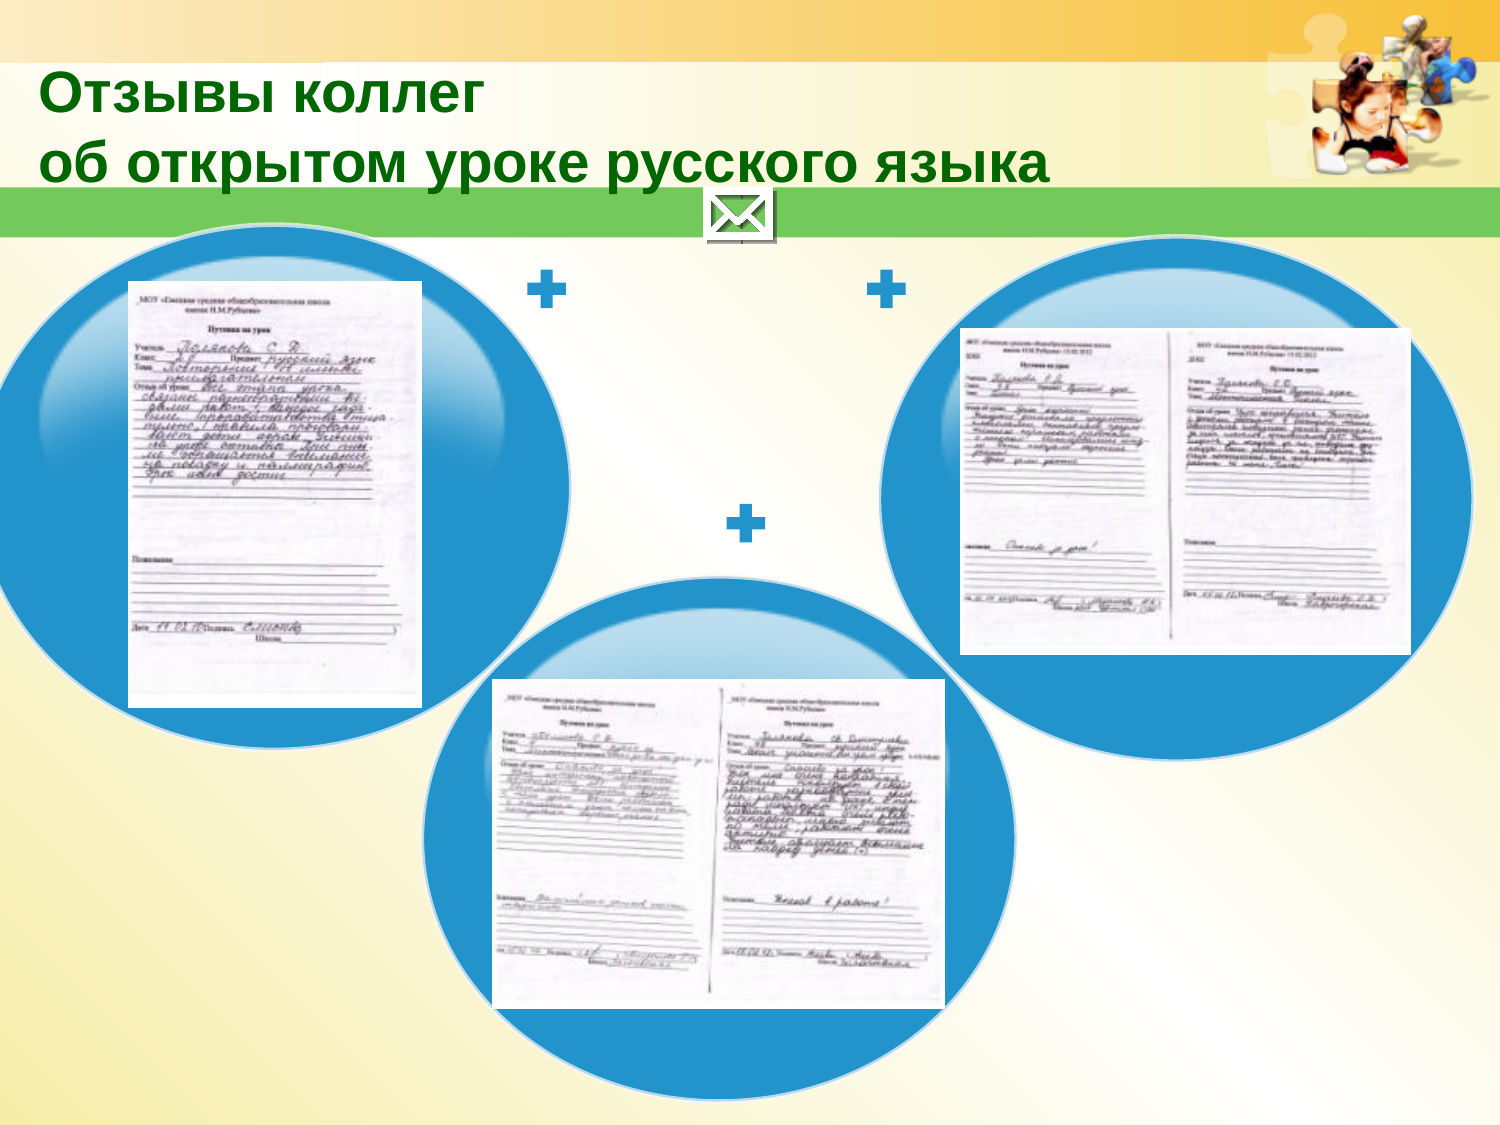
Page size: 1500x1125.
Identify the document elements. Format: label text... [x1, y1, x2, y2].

text_box [791, 0, 796, 62]
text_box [878, 234, 1474, 762]
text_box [0, 222, 572, 751]
picture [960, 327, 1411, 656]
text_box [726, 503, 766, 543]
text_box [867, 282, 873, 295]
picture [128, 280, 423, 708]
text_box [421, 573, 1017, 1102]
title Отзывы коллег об открытом уроке русского языка [23, 62, 1426, 186]
picture [491, 679, 946, 1009]
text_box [702, 187, 773, 240]
picture [1265, 12, 1493, 185]
